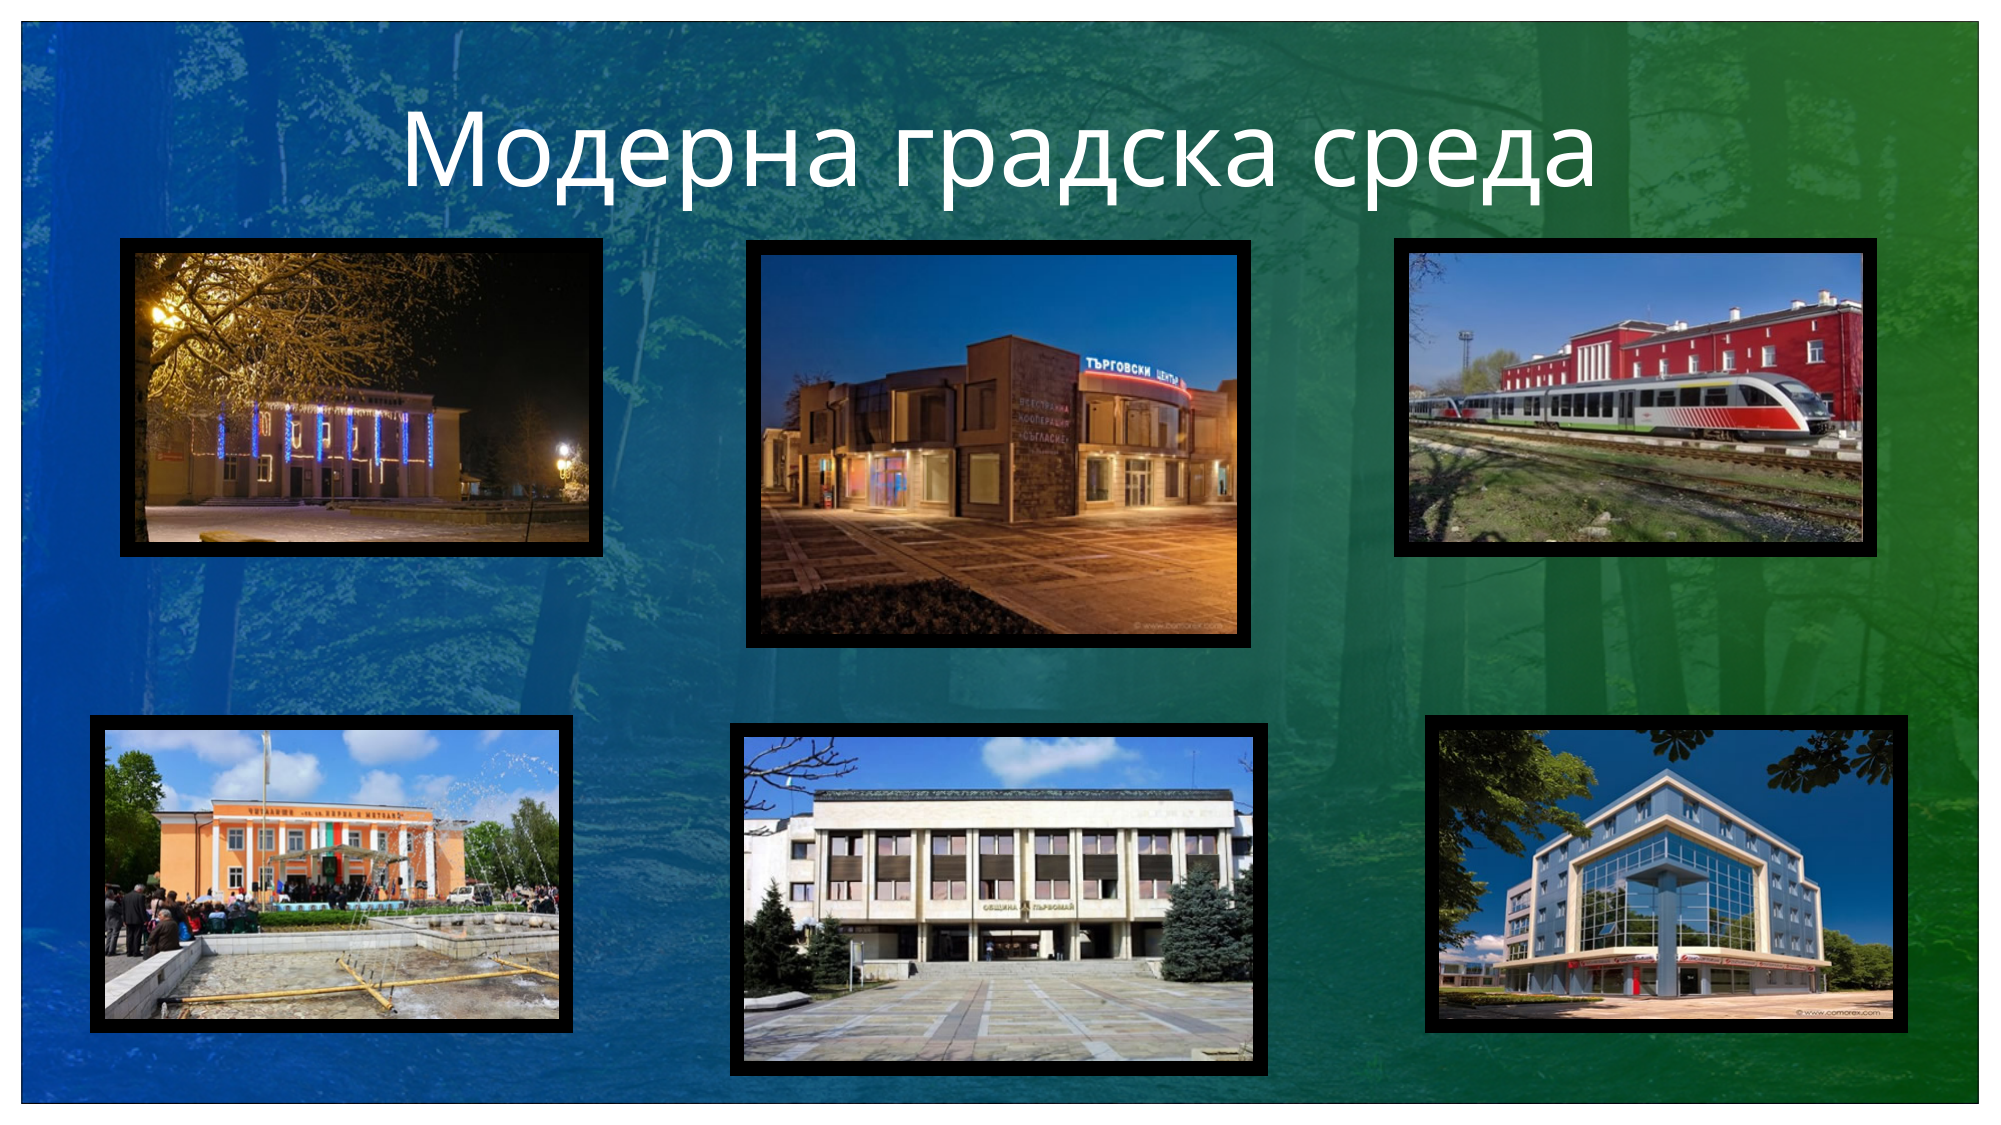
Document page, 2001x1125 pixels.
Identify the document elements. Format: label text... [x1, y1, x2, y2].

picture [21, 21, 992, 1104]
picture [760, 254, 1237, 634]
picture [866, 1089, 874, 1095]
picture [617, 21, 1979, 1104]
title Модерна градска среда [137, 44, 1863, 262]
picture [744, 737, 1254, 1062]
picture [1408, 252, 1863, 542]
picture [104, 729, 559, 1019]
picture [1439, 729, 1894, 1019]
picture [134, 252, 589, 542]
